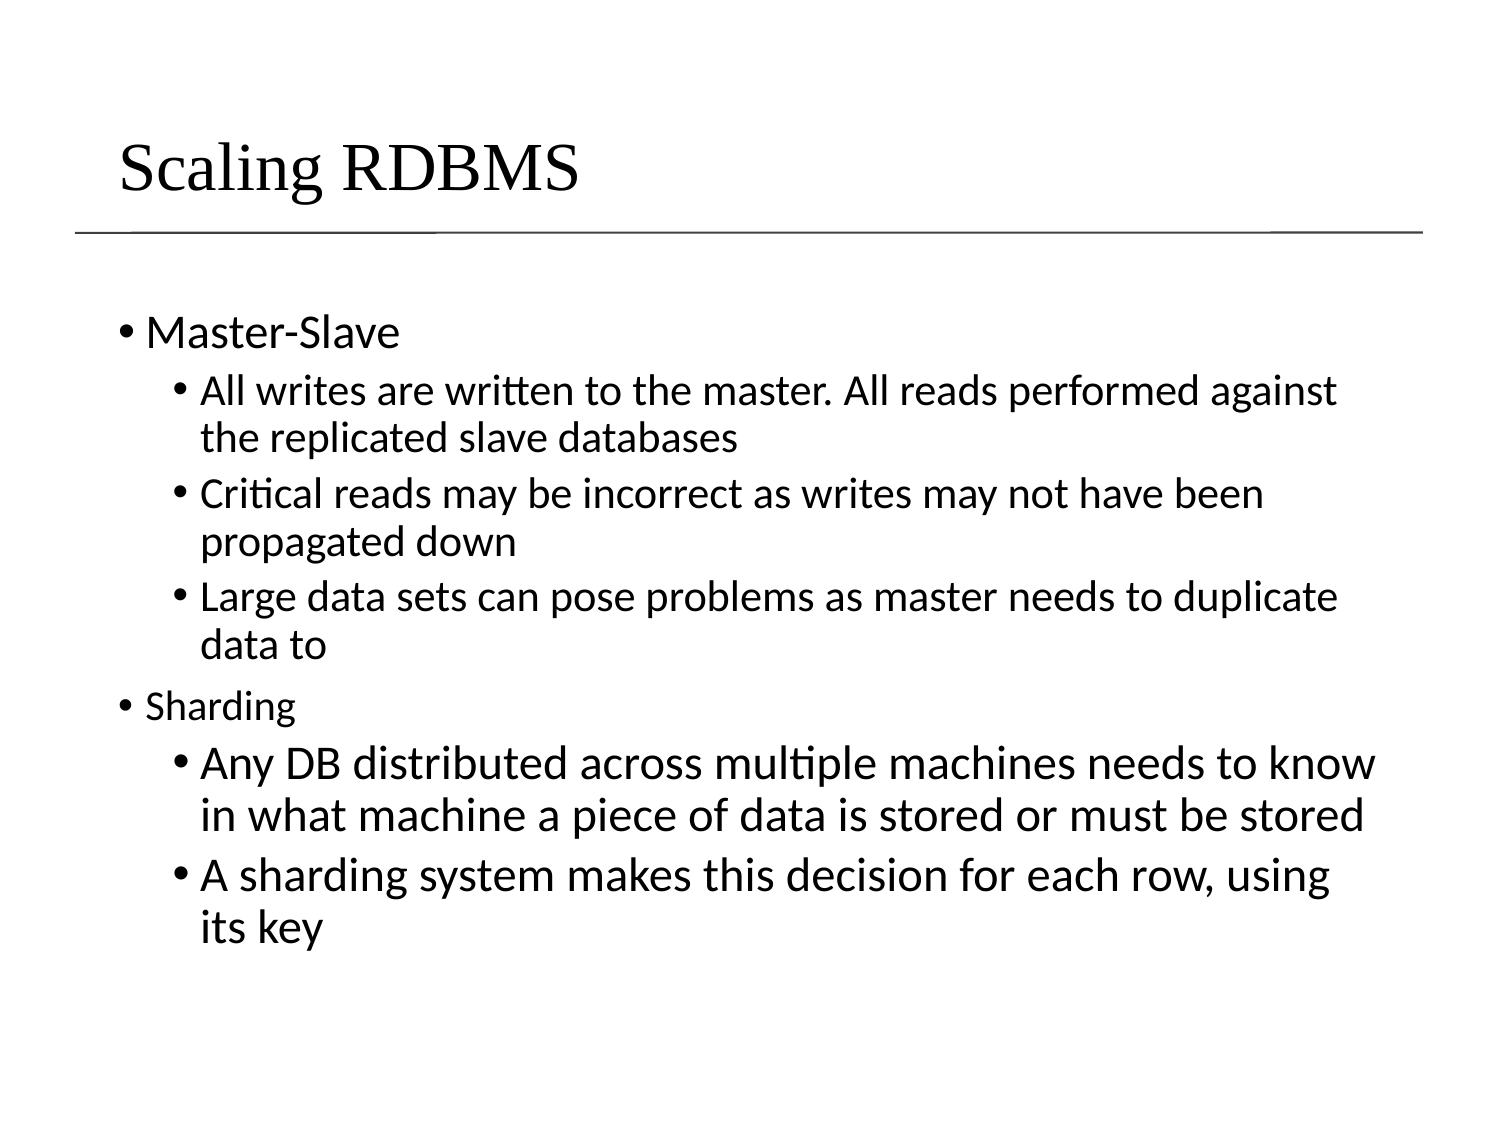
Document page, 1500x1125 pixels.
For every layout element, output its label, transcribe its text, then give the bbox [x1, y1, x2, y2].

list Master-Slave All writes are written to the master. All reads performed against the replicated slave databases Critical reads may be incorrect as writes may not have been propagated down Large data sets can pose problems as master needs to duplicate data to Sharding Any DB distributed across multiple machines needs to know in what machine a piece of data is stored or must be stored A sharding system makes this decision for each row, using its key [103, 299, 1397, 1014]
title Scaling RDBMS [103, 59, 1397, 278]
